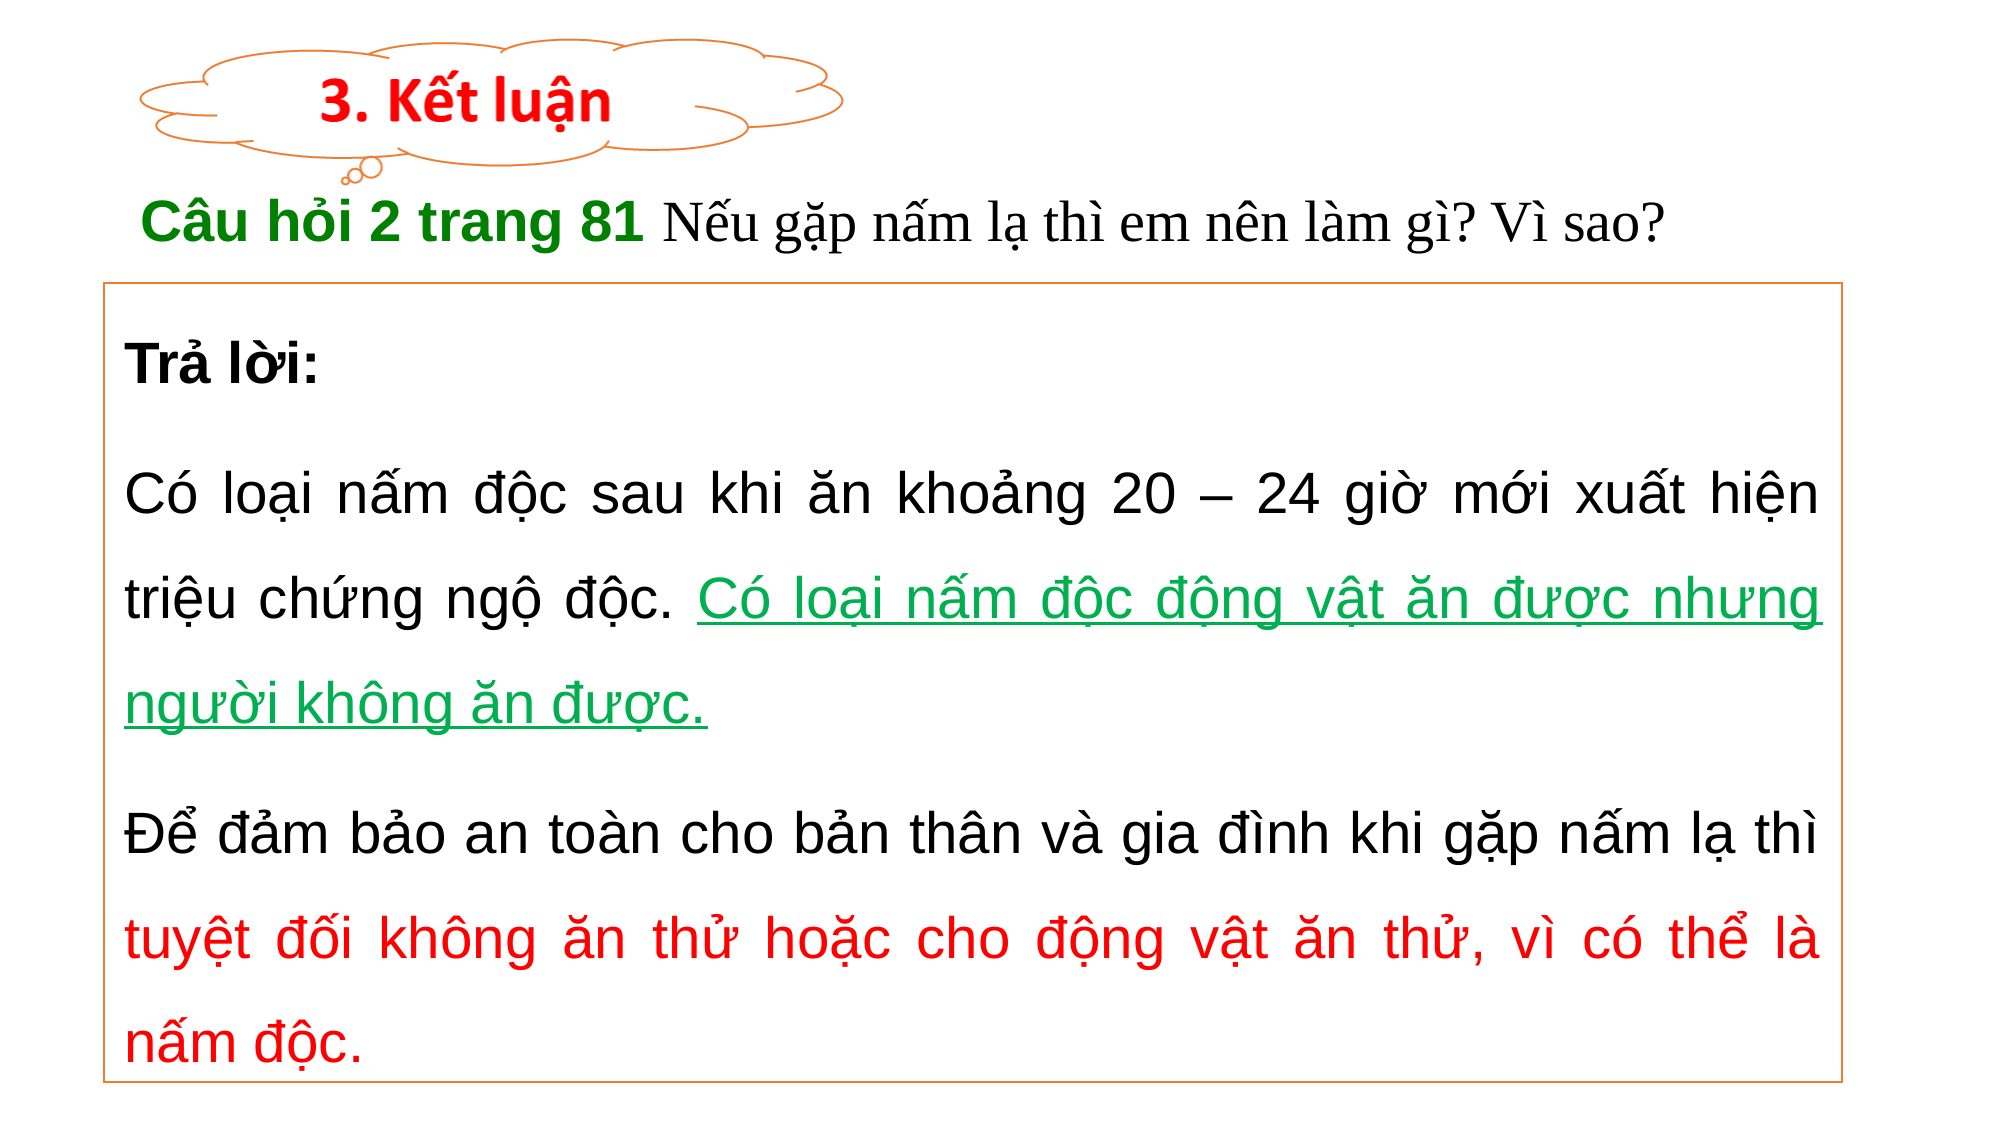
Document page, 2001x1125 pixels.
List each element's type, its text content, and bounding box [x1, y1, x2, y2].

text_box Câu hỏi 2 trang 81 Nếu gặp nấm lạ thì em nên làm gì? Vì sao? [120, 207, 1687, 261]
text_box Trả lời: Có loại nấm độc sau khi ăn khoảng 20 – 24 giờ mới xuất hiện triệu chứng ngộ độc. Có loại nấm độc động vật ăn được nhưng người không ăn được. Để đảm bảo an toàn cho bản thân và gia đình khi gặp nấm lạ thì tuyệt đối không ăn thử hoặc cho động vật ăn thử, vì có thể là nấm độc. [103, 282, 1843, 1083]
picture [139, 37, 844, 186]
